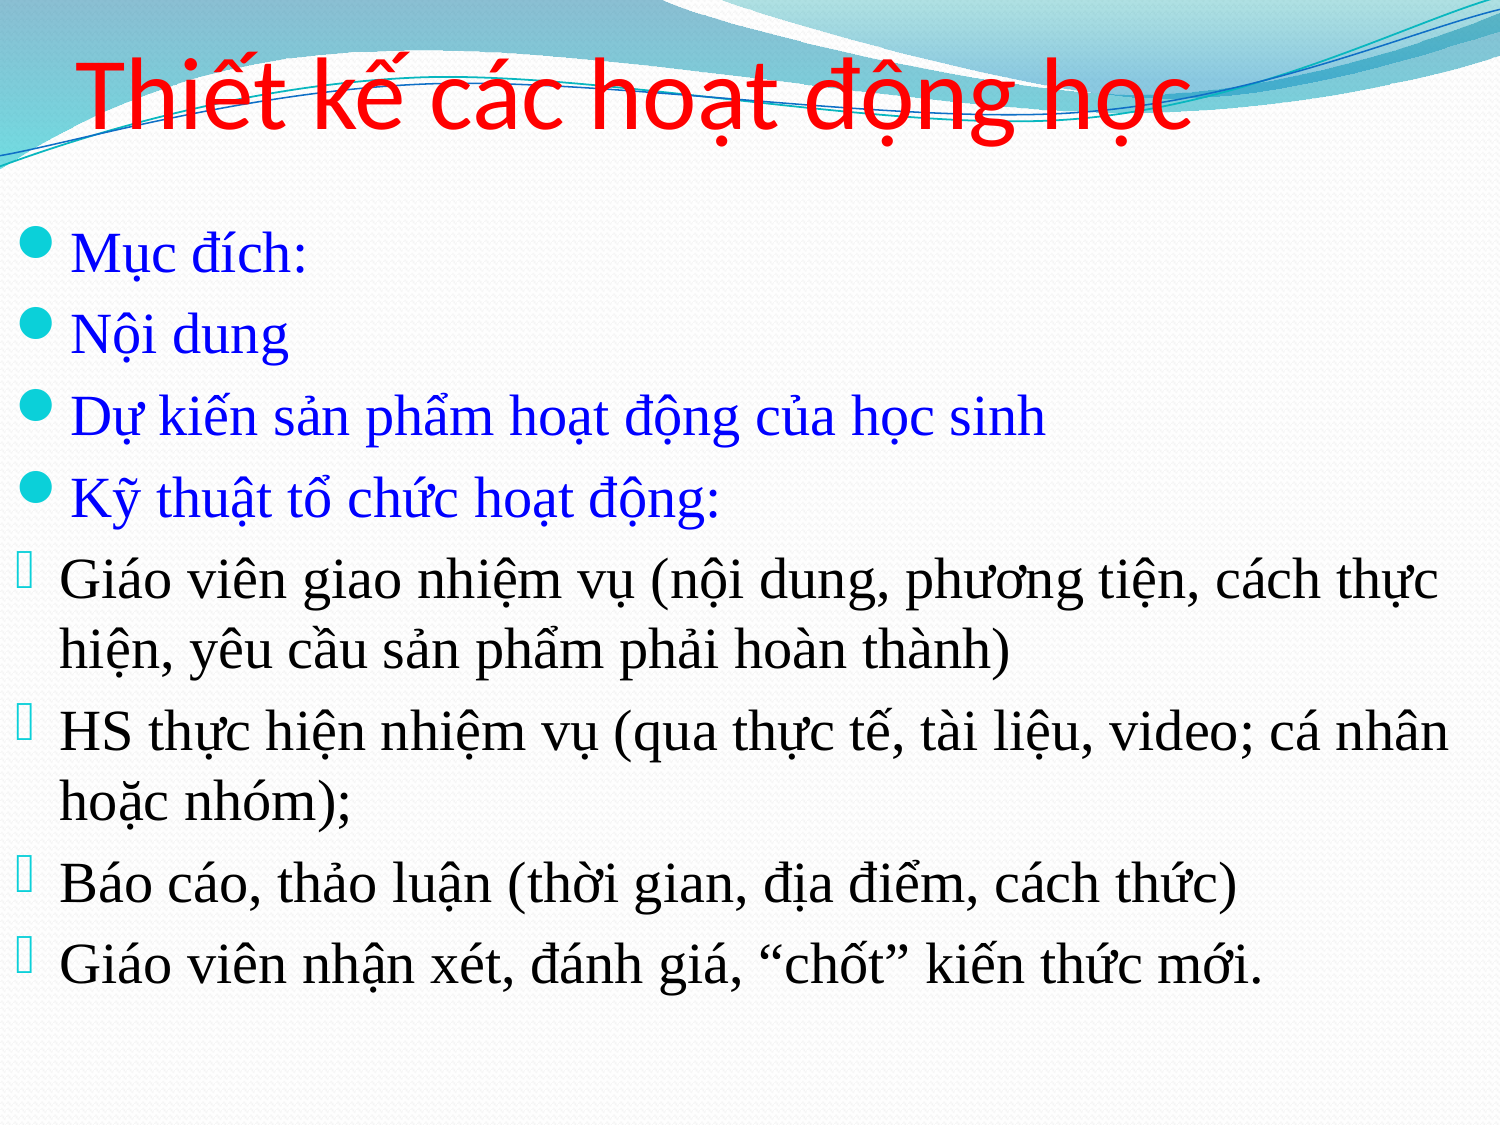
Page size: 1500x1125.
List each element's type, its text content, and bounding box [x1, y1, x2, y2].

title Thiết kế các hoạt động học [74, 18, 1426, 151]
list Mục đích: Nội dung Dự kiến sản phẩm hoạt động của học sinh Kỹ thuật tổ chức hoạt động: Giáo viên giao nhiệm vụ (nội dung, phương tiện, cách thực hiện, yêu cầu sản phẩm phải hoàn thành) HS thực hiện nhiệm vụ (qua thực tế, tài liệu, video; cá nhân hoặc nhóm); Báo cáo, thảo luận (thời gian, địa điểm, cách thức) Giáo viên nhận xét, đánh giá, “chốt” kiến thức mới. [0, 206, 1500, 1107]
